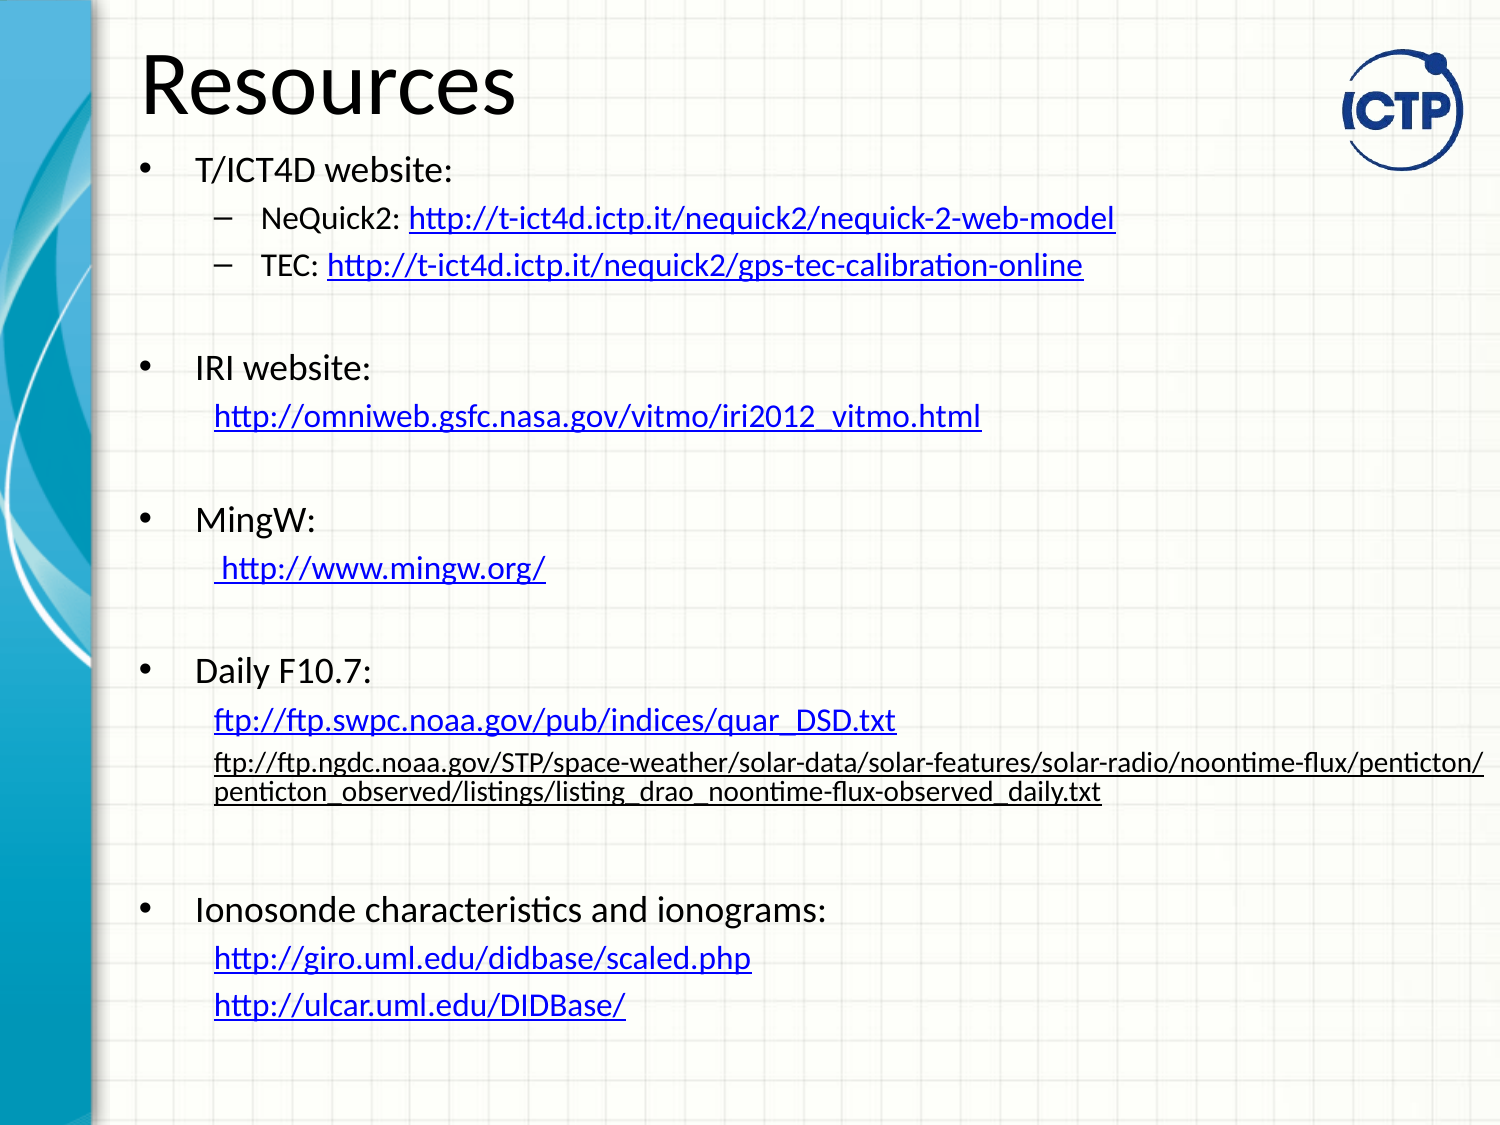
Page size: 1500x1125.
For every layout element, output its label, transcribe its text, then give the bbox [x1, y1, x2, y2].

picture [0, 0, 1500, 1125]
list T/ICT4D website: NeQuick2: http://t-ict4d.ictp.it/nequick2/nequick-2-web-model TEC: http://t-ict4d.ictp.it/nequick2/gps-tec-calibration-online IRI website: http://omniweb.gsfc.nasa.gov/vitmo/iri2012_vitmo.html MingW: http://www.mingw.org/ Daily F10.7: ftp://ftp.swpc.noaa.gov/pub/indices/quar_DSD.txt ftp://ftp.ngdc.noaa.gov/STP/space-weather/solar-data/solar-features/solar-radio/noontime-flux/penticton/penticton_observed/listings/listing_drao_noontime-flux-observed_daily.txt Ionosonde characteristics and ionograms: http://giro.uml.edu/didbase/scaled.php http://ulcar.uml.edu/DIDBase/ [123, 137, 1500, 1125]
title Resources [125, 7, 1450, 137]
